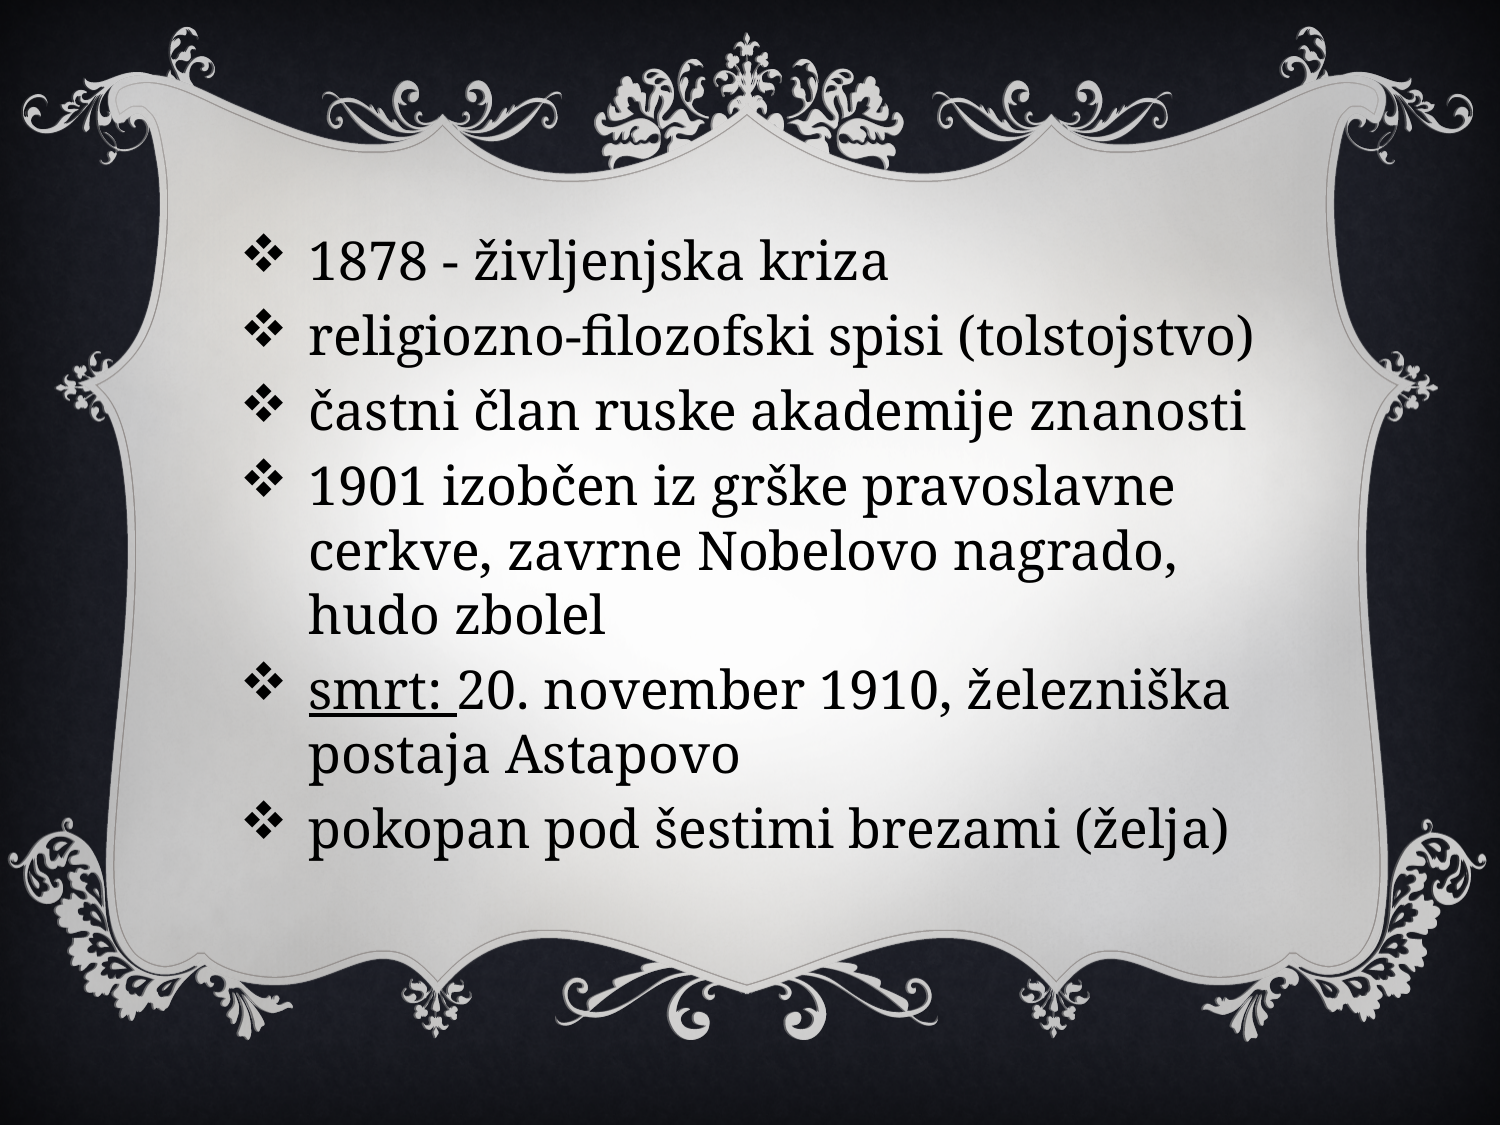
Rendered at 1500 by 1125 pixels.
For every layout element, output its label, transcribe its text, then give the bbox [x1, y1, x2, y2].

picture [0, 0, 1500, 1125]
text_box 1878 - življenjska kriza religiozno-filozofski spisi (tolstojstvo) častni član ruske akademije znanosti 1901 izobčen iz grške pravoslavne cerkve, zavrne Nobelovo nagrado, hudo zbolel smrt: 20. november 1910, železniška postaja Astapovo pokopan pod šestimi brezami (želja) [224, 219, 1275, 917]
